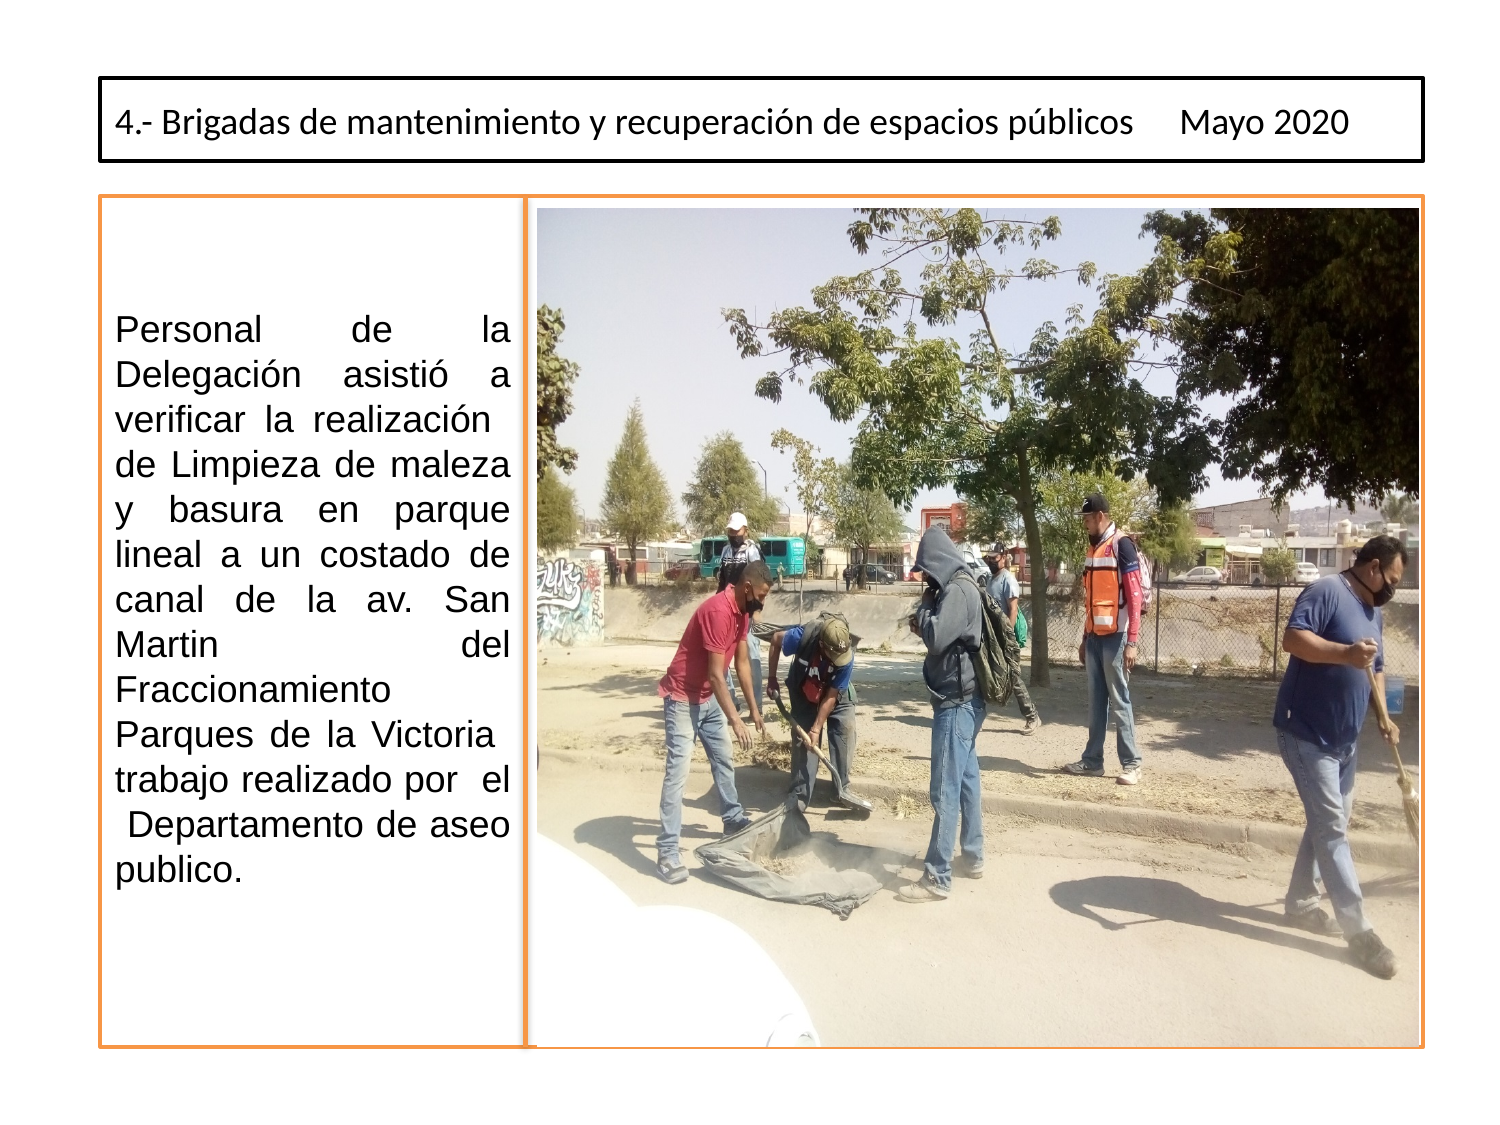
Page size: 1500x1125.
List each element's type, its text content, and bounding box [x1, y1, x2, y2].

text_box [98, 194, 1425, 1049]
text_box 4.- Brigadas de mantenimiento y recuperación de espacios públicos [98, 76, 1425, 163]
picture [537, 207, 1420, 1047]
text_box Personal de la Delegación asistió a verificar la realización de Limpieza de maleza y basura en parque lineal a un costado de canal de la av. San Martin del Fraccionamiento Parques de la Victoria trabajo realizado por el Departamento de aseo publico. [100, 208, 521, 938]
text_box Mayo 2020 [1164, 89, 1365, 150]
